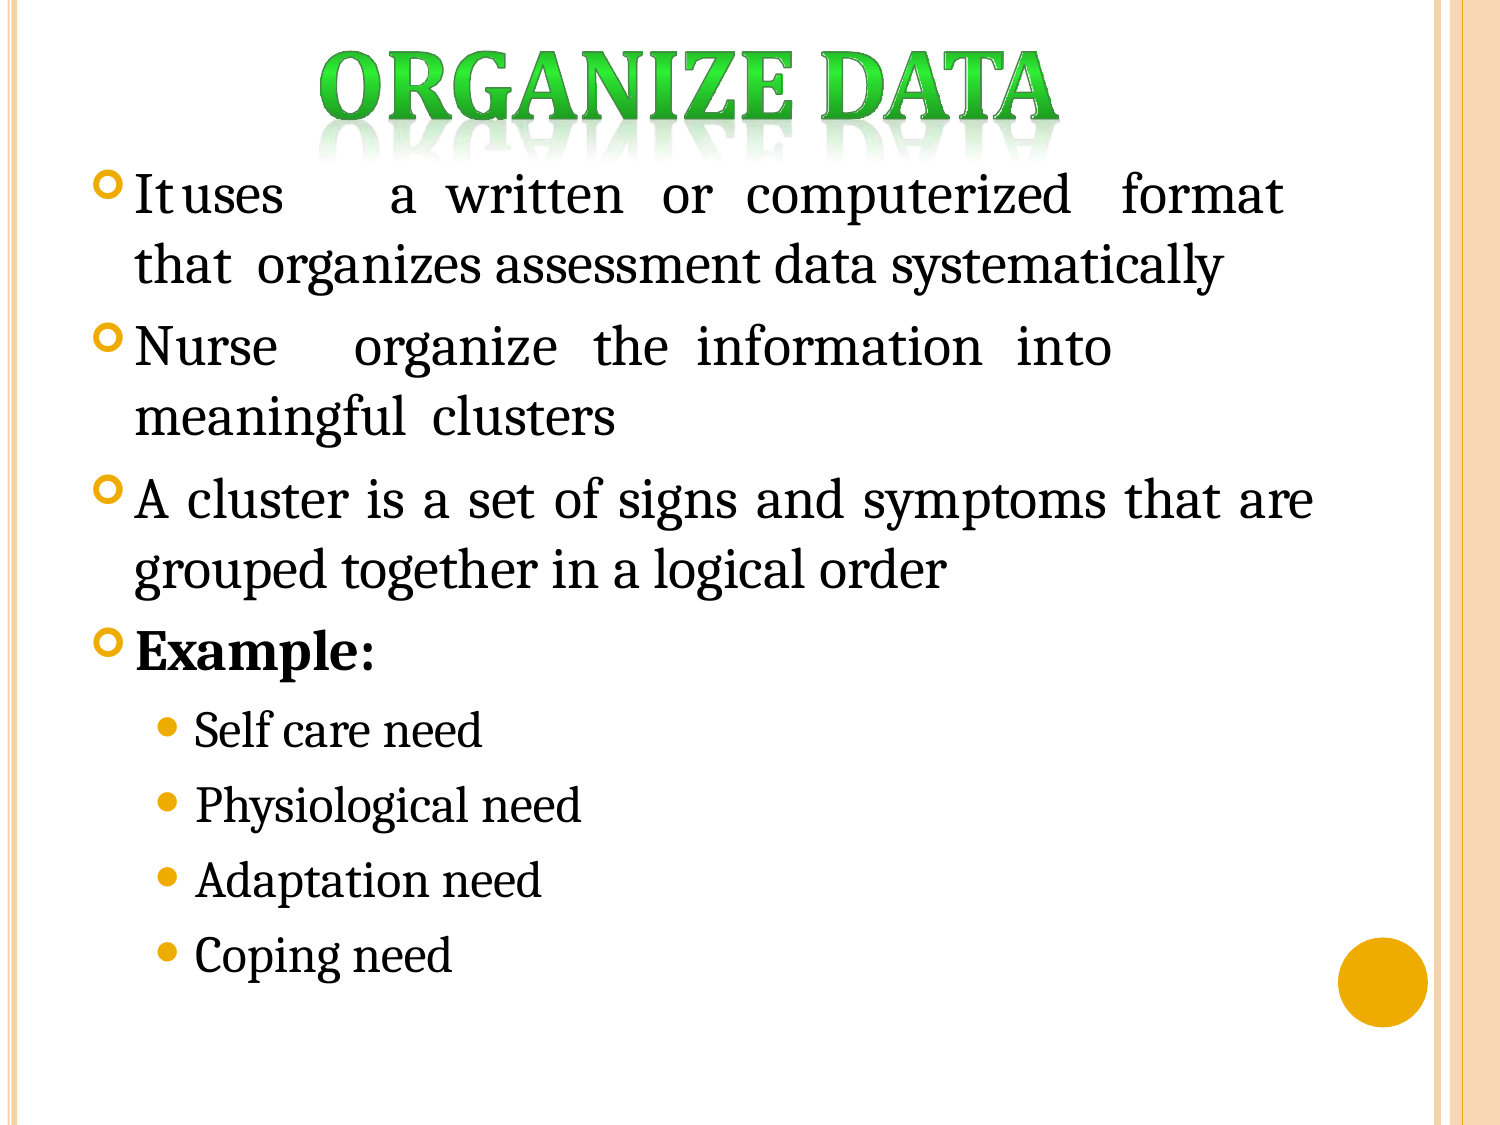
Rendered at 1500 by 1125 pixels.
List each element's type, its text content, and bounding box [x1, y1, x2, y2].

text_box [319, 50, 1060, 163]
text_box It uses a written or computerized format that organizes assessment data systematically Nurse organize the information into meaningful clusters A cluster is a set of signs and symptoms that are grouped together in a logical order Example: Self care need Physiological need Adaptation need Coping need [87, 152, 1376, 983]
